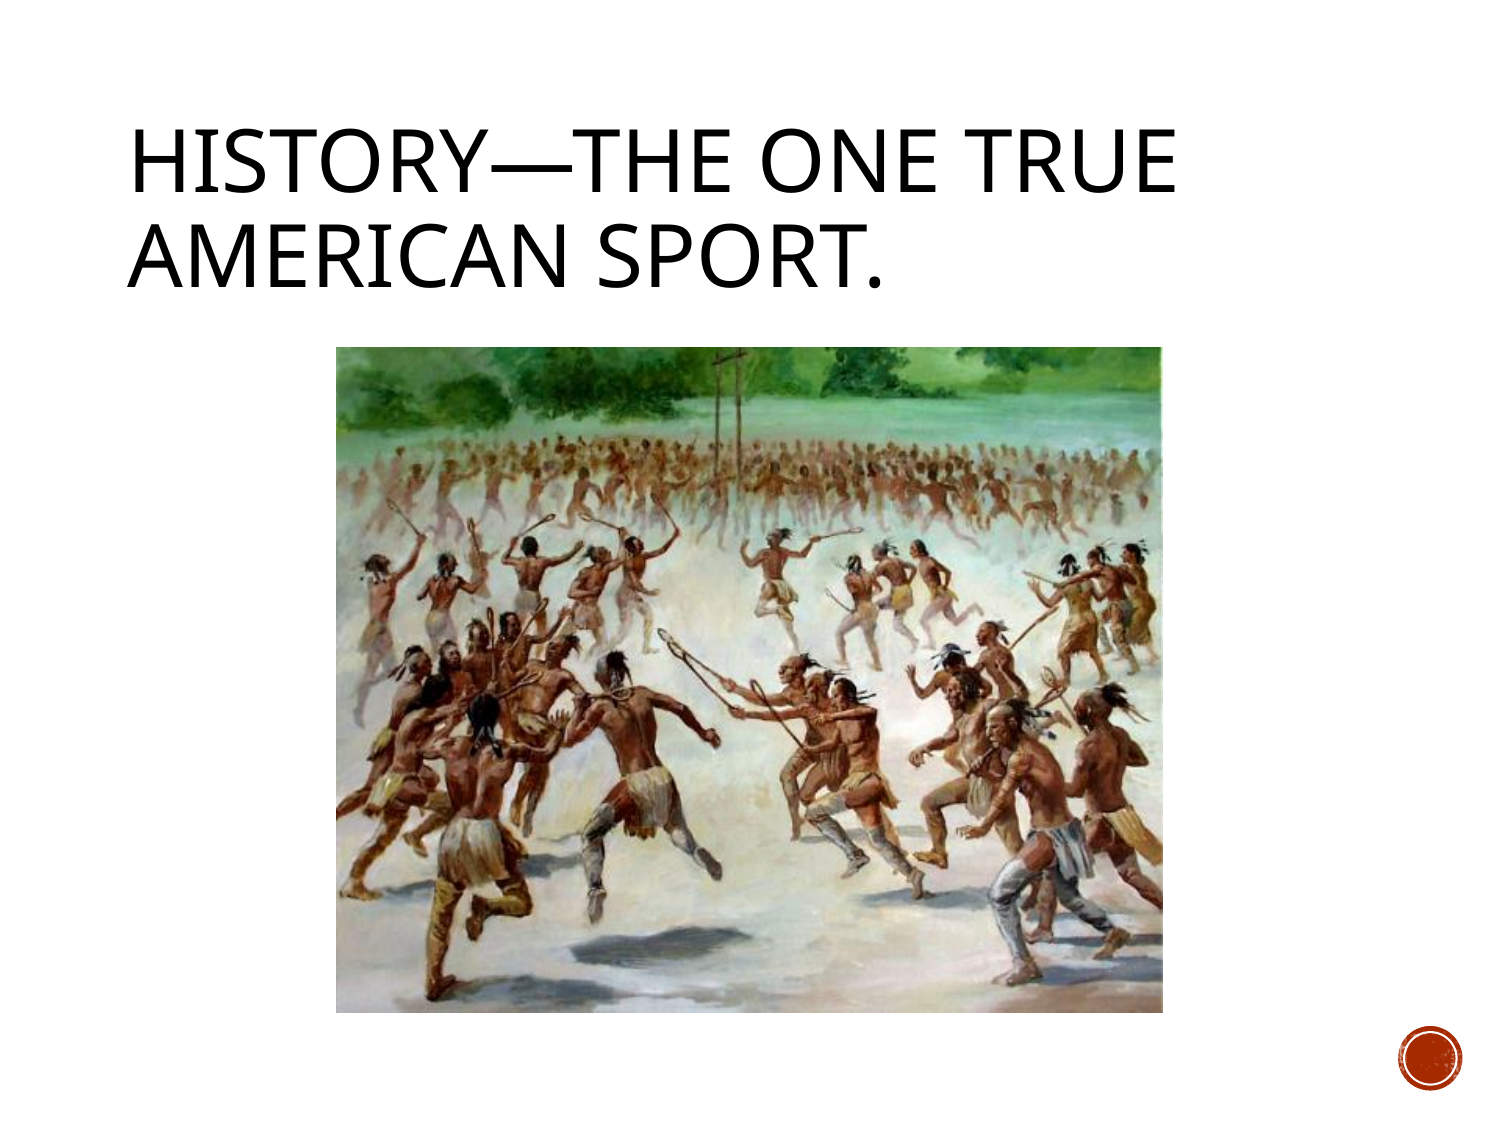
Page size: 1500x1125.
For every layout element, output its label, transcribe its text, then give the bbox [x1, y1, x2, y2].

title History—the one true American sport. [112, 79, 1388, 344]
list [339, 350, 1162, 1011]
